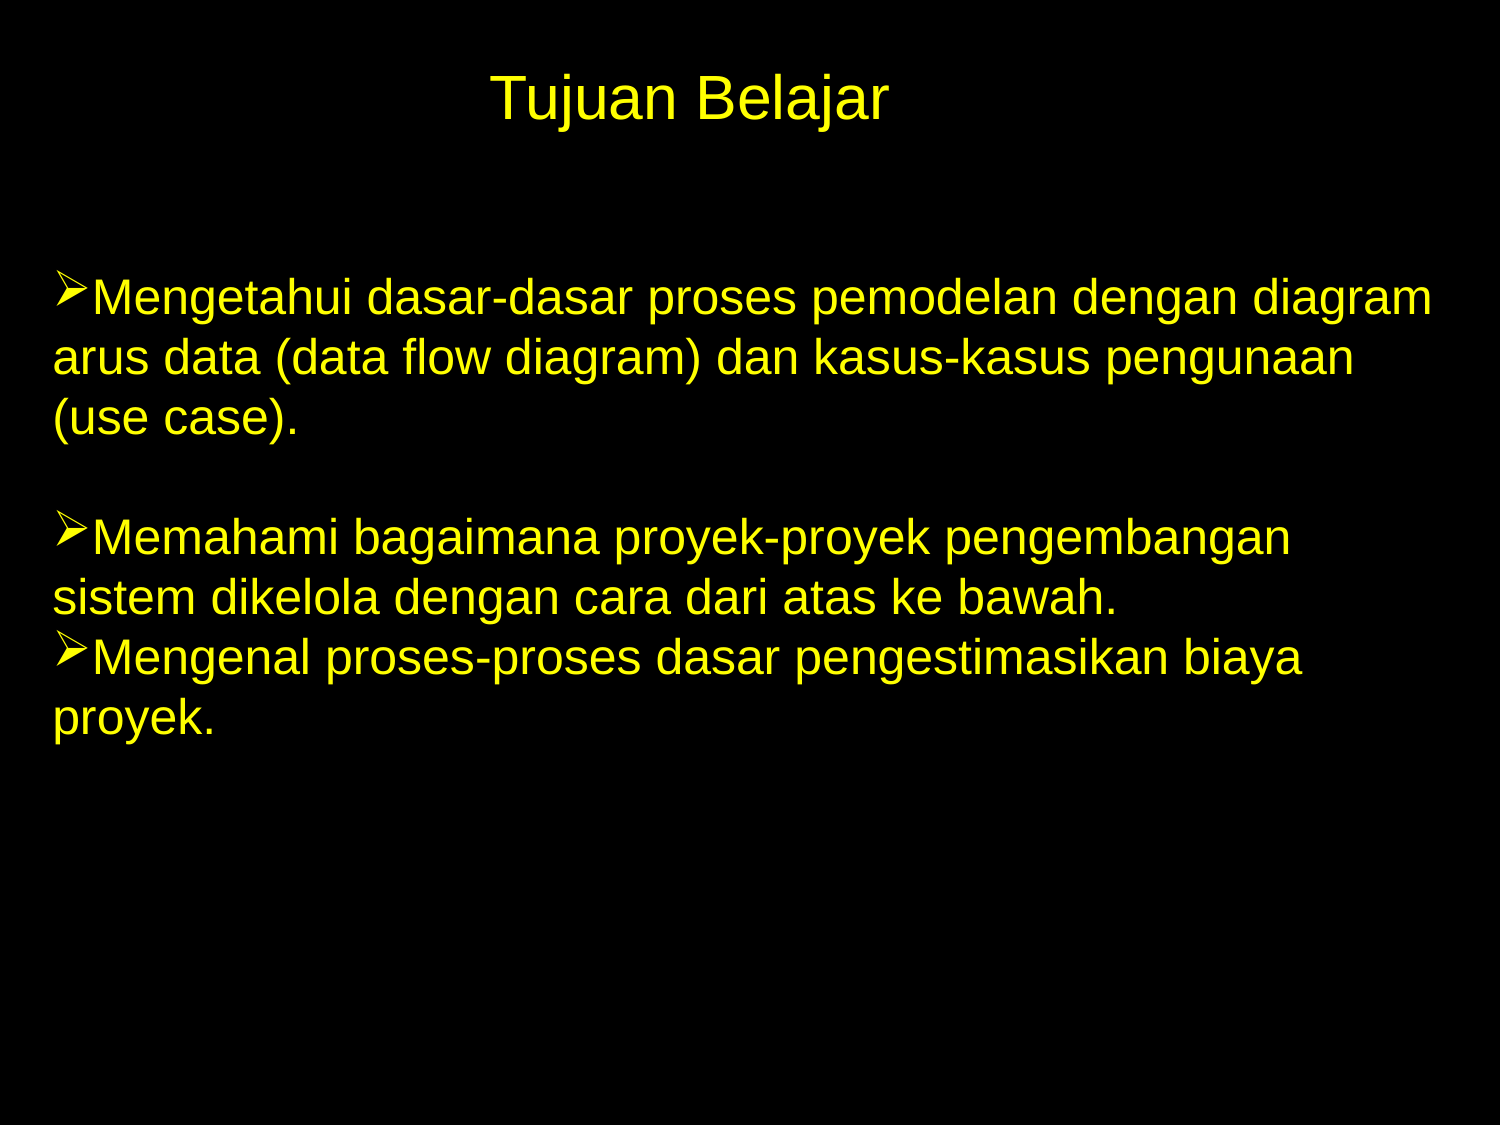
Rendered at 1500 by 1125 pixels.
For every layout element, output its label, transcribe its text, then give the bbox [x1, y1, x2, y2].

text_box Tujuan Belajar [474, 50, 1038, 140]
text_box Mengetahui dasar-dasar proses pemodelan dengan diagram arus data (data flow diagram) dan kasus-kasus pengunaan (use case). Memahami bagaimana proyek-proyek pengembangan sistem dikelola dengan cara dari atas ke bawah. Mengenal proses-proses dasar pengestimasikan biaya proyek. [37, 187, 1450, 753]
